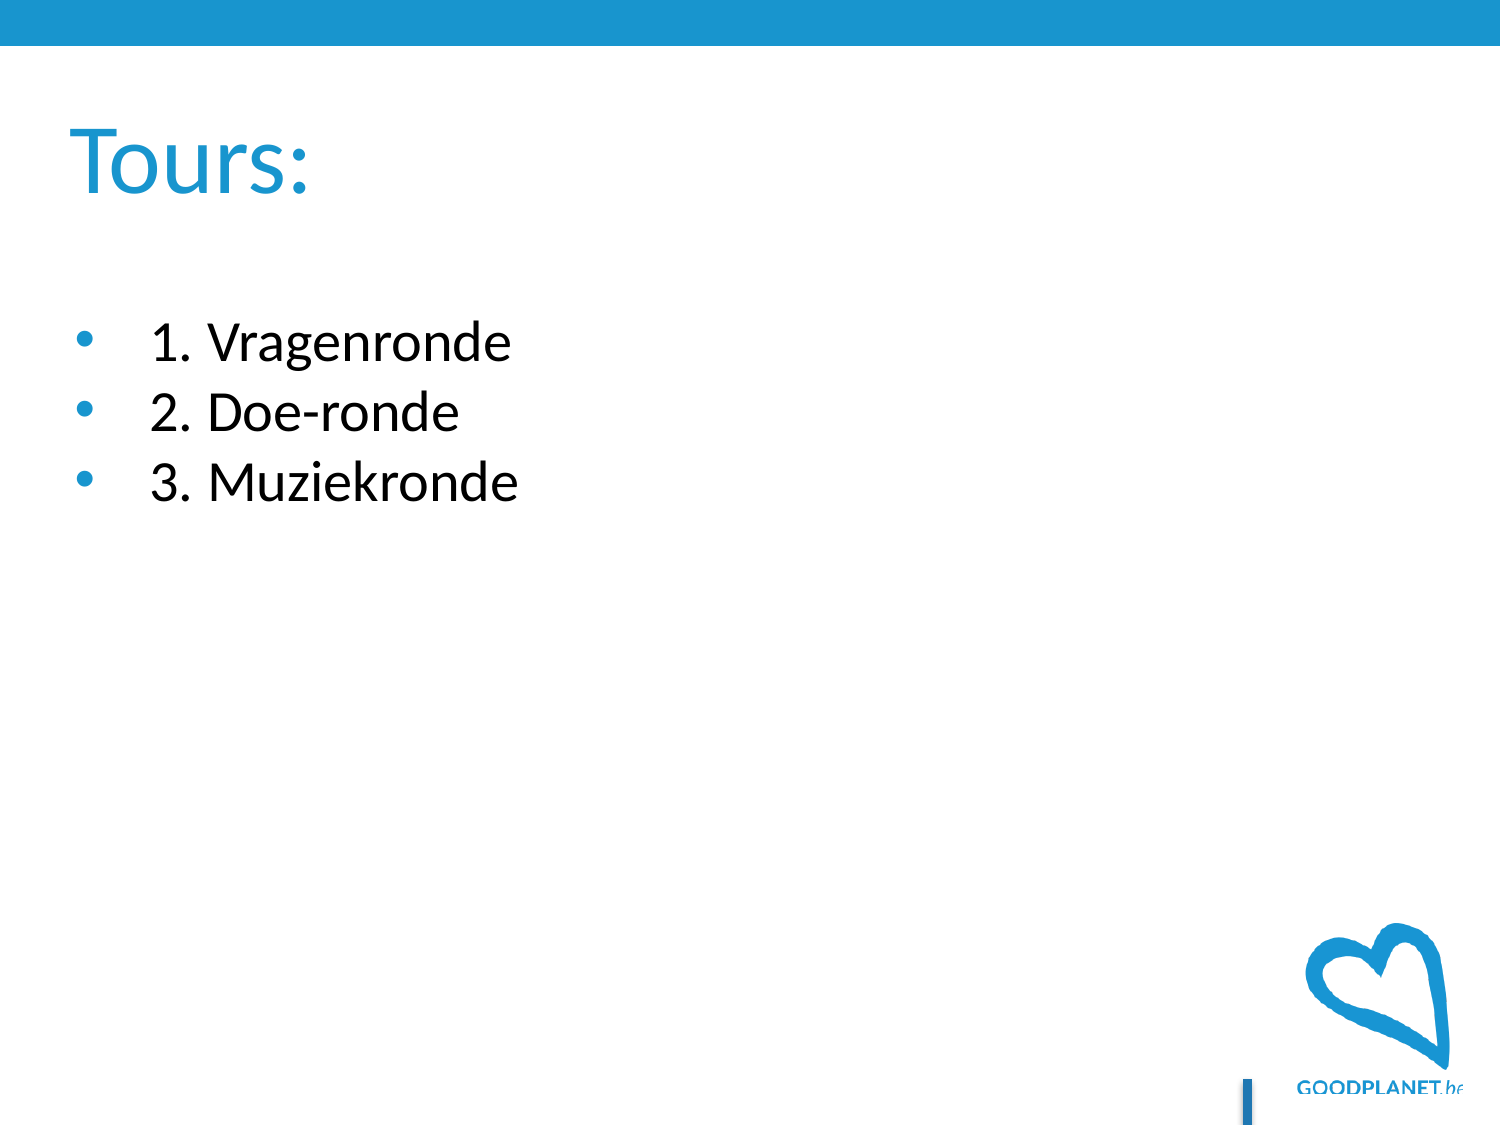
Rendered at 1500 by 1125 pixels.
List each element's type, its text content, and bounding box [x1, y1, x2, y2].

picture [1297, 922, 1464, 1094]
text_box [0, 0, 1500, 48]
text_box Tours: [54, 86, 1439, 221]
text_box 1. Vragenronde 2. Doe-ronde 3. Muziekronde [59, 226, 1444, 521]
